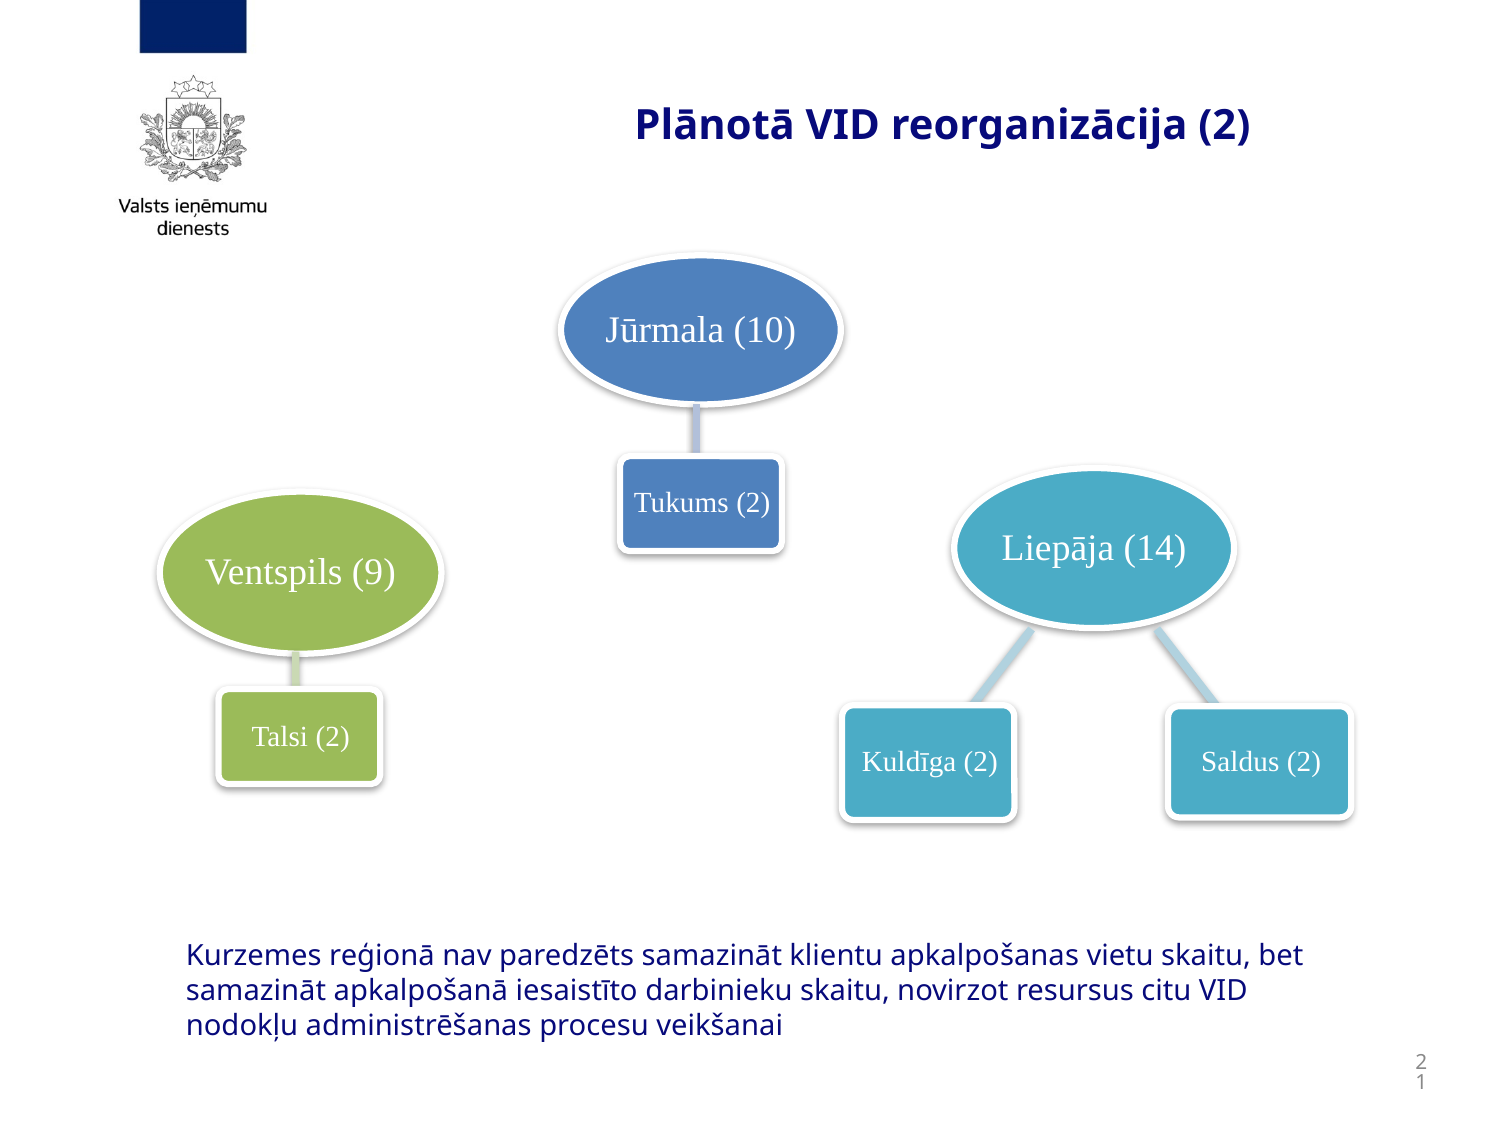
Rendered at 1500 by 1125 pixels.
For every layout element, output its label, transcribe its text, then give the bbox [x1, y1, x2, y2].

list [336, 255, 1119, 717]
slide_number 21 [1400, 1037, 1450, 1088]
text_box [764, 467, 1500, 846]
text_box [0, 491, 717, 953]
text_box Kurzemes reģionā nav paredzēts samazināt klientu apkalpošanas vietu skaitu, bet samazināt apkalpošanā iesaistīto darbinieku skaitu, novirzot resursus citu VID nodokļu administrēšanas procesu veikšanai [171, 928, 1329, 1049]
picture [48, 0, 338, 321]
title Plānotā VID reorganizācija (2) [442, 90, 1443, 189]
